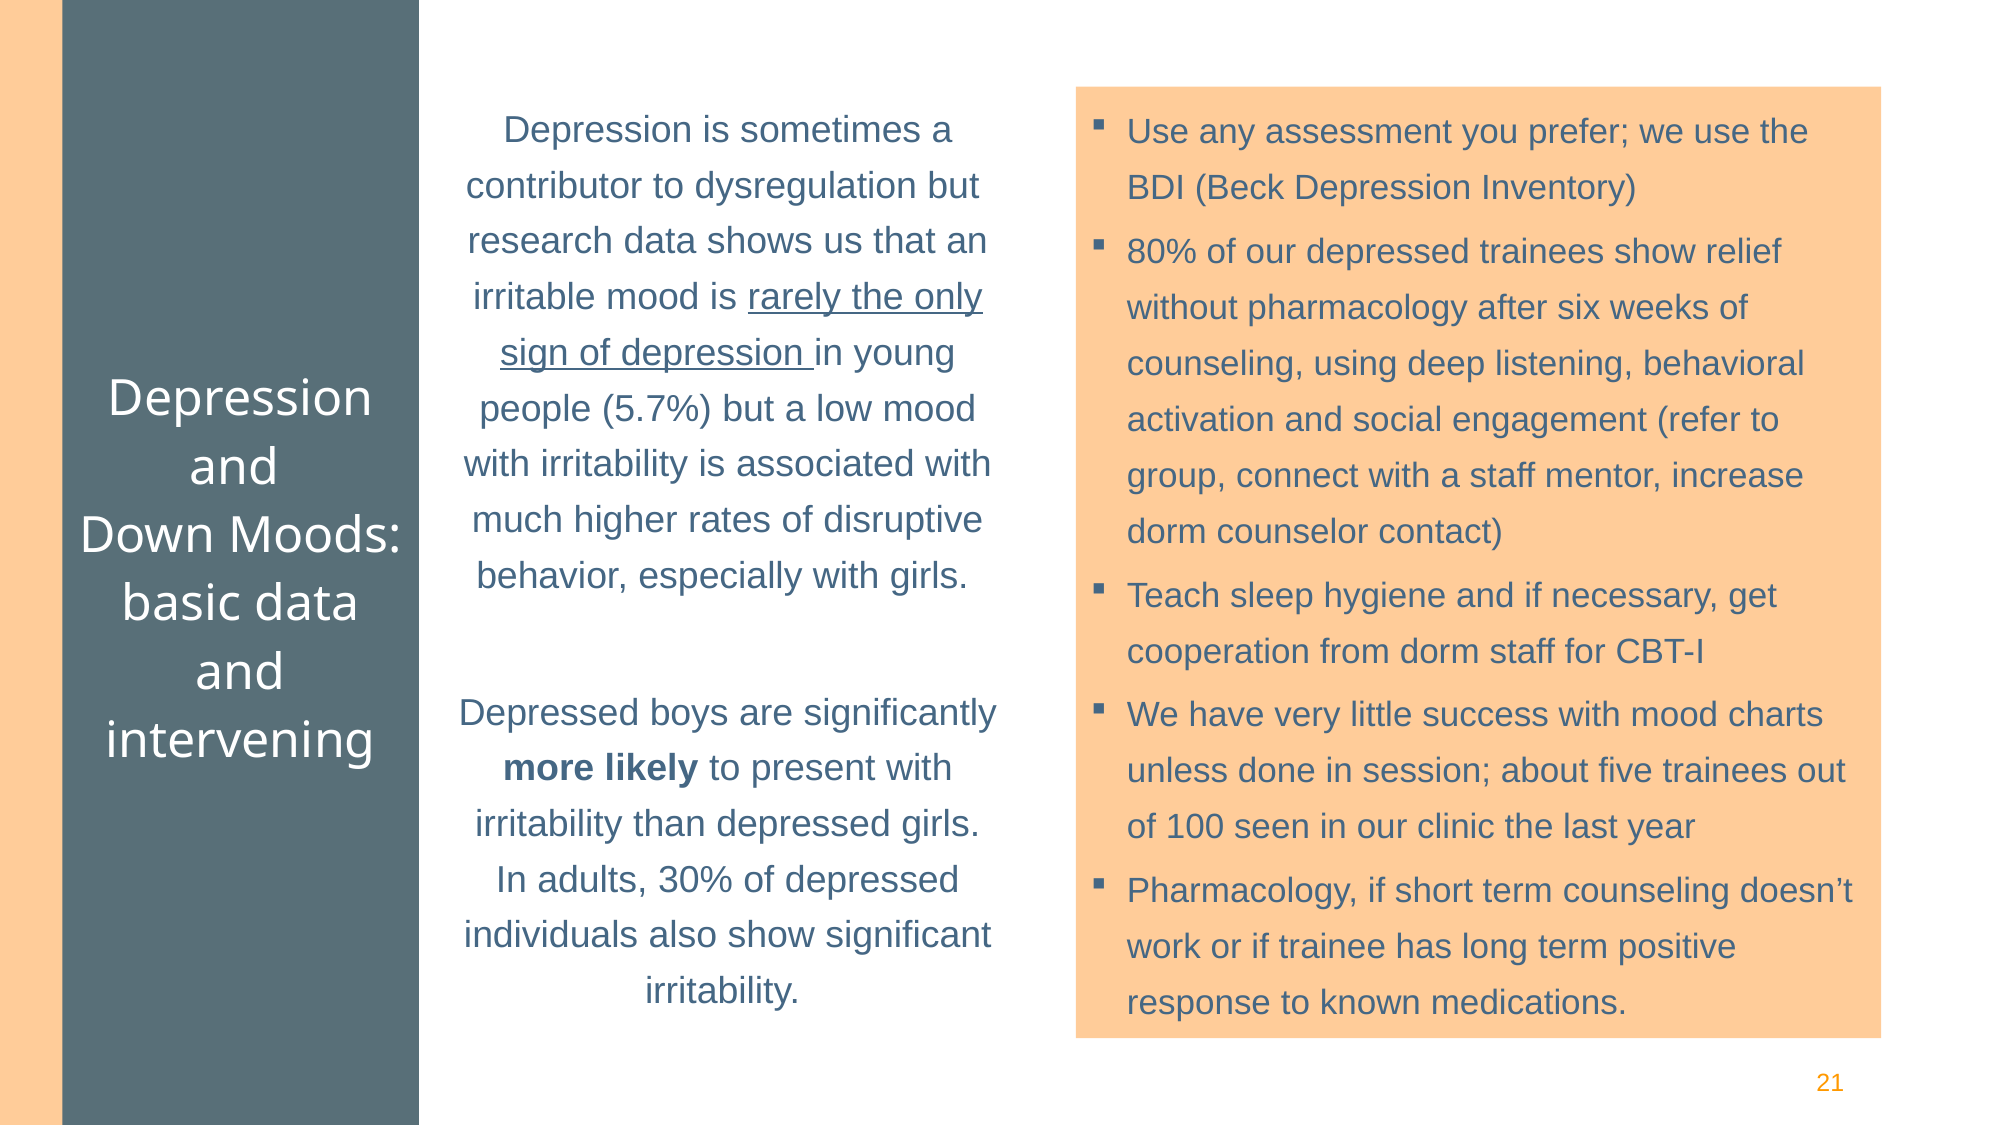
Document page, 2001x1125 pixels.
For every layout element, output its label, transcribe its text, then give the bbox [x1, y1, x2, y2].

text_box [61, 0, 420, 1125]
text_box [0, 0, 61, 1125]
title Depression and Down Moods: basic data and intervening [62, 345, 419, 780]
list Depression is sometimes a contributor to dysregulation but research data shows us that an irritable mood is rarely the only sign of depression in young people (5.7%) but a low mood with irritability is associated with much higher rates of disruptive behavior, especially with girls. Depressed boys are significantly more likely to present with irritability than depressed girls. In adults, 30% of depressed individuals also show significant irritability. [439, 86, 1017, 1039]
text_box 21 [1409, 1058, 1860, 1119]
text_box Use any assessment you prefer; we use the BDI (Beck Depression Inventory) 80% of our depressed trainees show relief without pharmacology after six weeks of counseling, using deep listening, behavioral activation and social engagement (refer to group, connect with a staff mentor, increase dorm counselor contact) Teach sleep hygiene and if necessary, get cooperation from dorm staff for CBT-I We have very little success with mood charts unless done in session; about five trainees out of 100 seen in our clinic the last year Pharmacology, if short term counseling doesn’t work or if trainee has long term positive response to known medications. [1075, 86, 1882, 1039]
